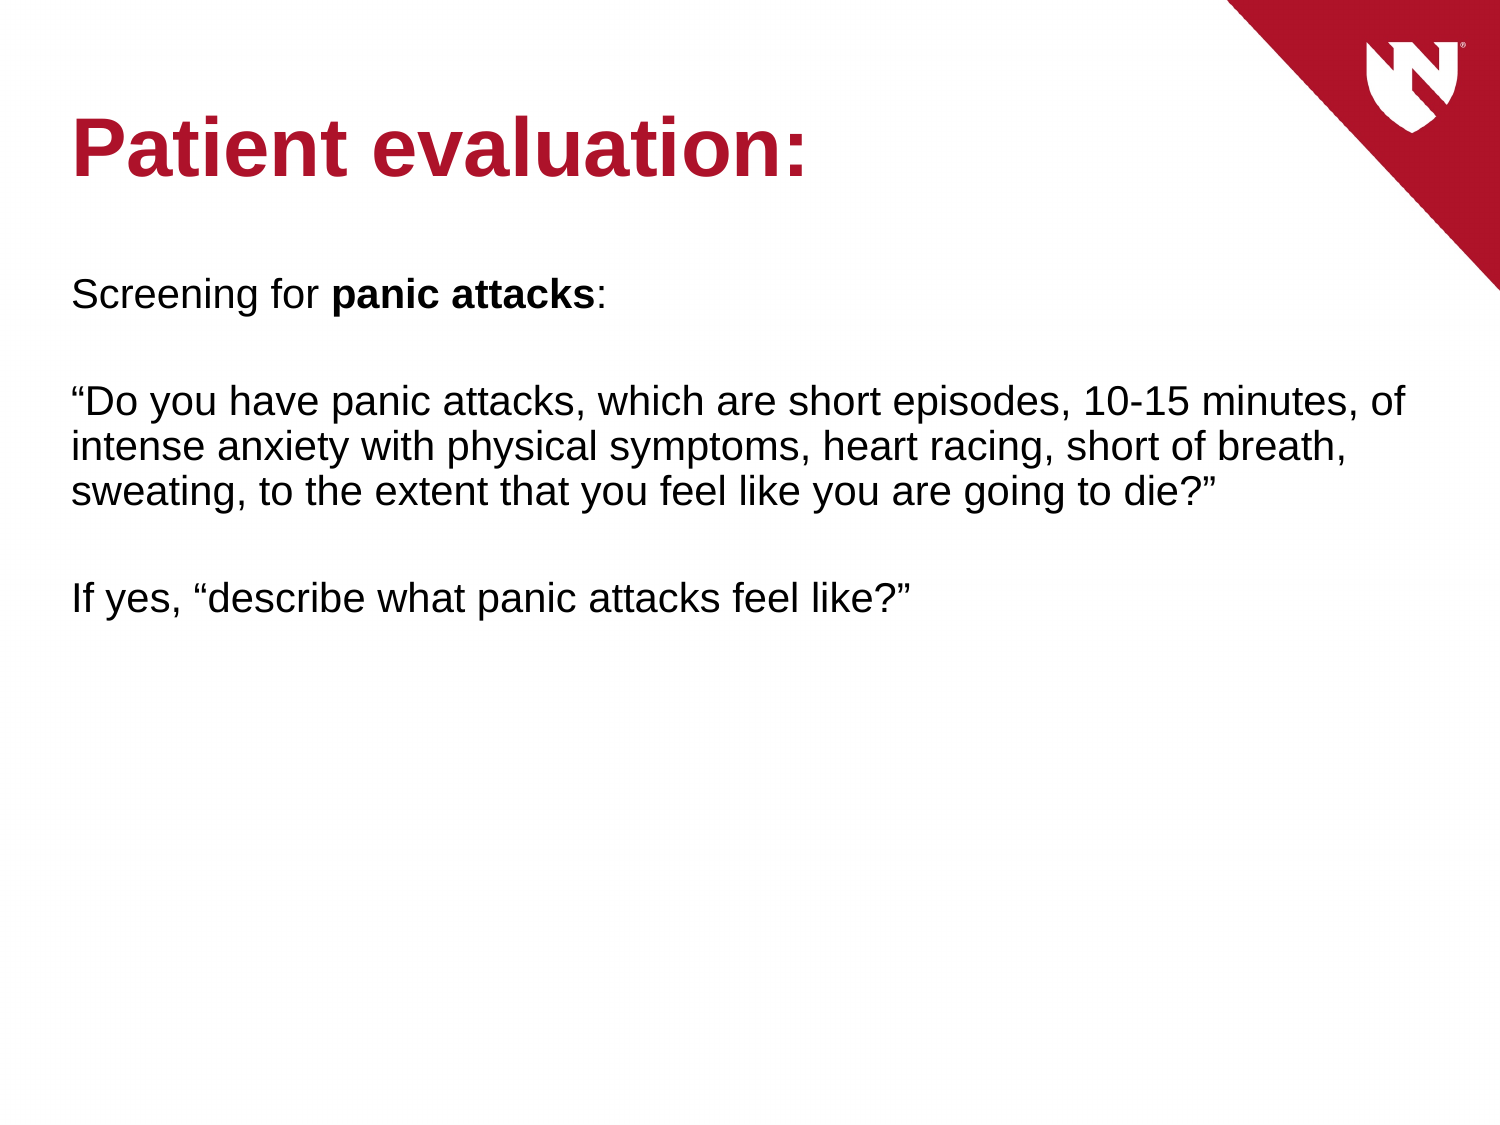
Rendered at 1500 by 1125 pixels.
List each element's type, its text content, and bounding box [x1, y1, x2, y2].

picture [0, 0, 1500, 1125]
title Patient evaluation: [56, 48, 1350, 251]
list Screening for panic attacks: “Do you have panic attacks, which are short episodes, 10-15 minutes, of intense anxiety with physical symptoms, heart racing, short of breath, sweating, to the extent that you feel like you are going to die?” If yes, “describe what panic attacks feel like?” [56, 265, 1428, 1077]
